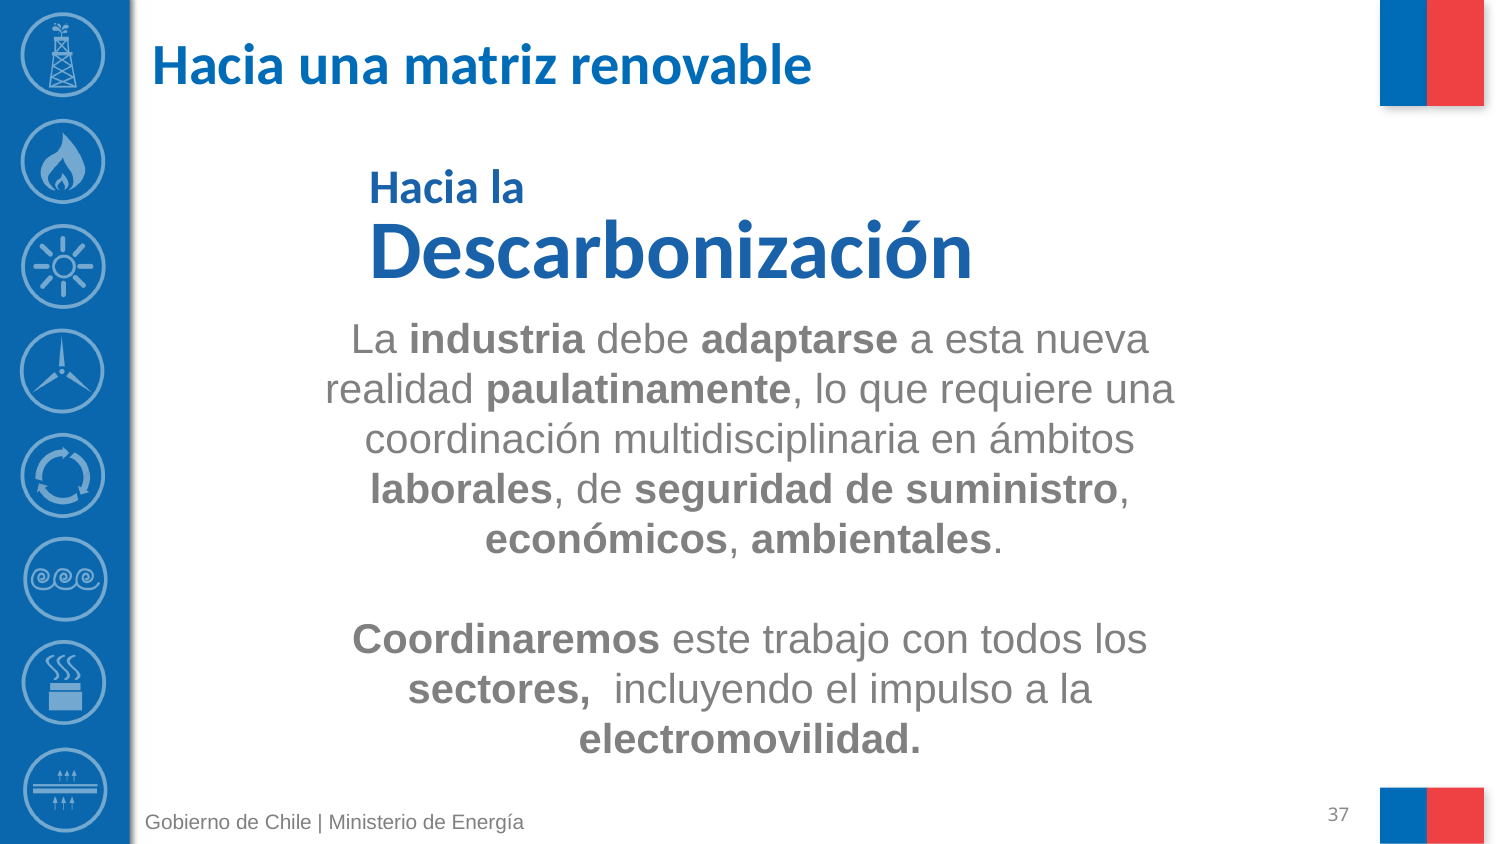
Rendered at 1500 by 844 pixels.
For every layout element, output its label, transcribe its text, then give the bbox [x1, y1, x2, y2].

text_box La industria debe adaptarse a esta nueva realidad paulatinamente, lo que requiere una coordinación multidisciplinaria en ámbitos laborales, de seguridad de suministro, económicos, ambientales. Coordinaremos este trabajo con todos los sectores, incluyendo el impulso a la electromovilidad. [256, 304, 1244, 770]
title Hacia una matriz renovable [137, 18, 1365, 160]
slide_number 37 [1014, 803, 1365, 828]
text_box Hacia la Descarbonización [354, 102, 1146, 375]
text_box Gobierno de Chile | Ministerio de Energía [130, 801, 550, 843]
picture [0, 0, 151, 844]
